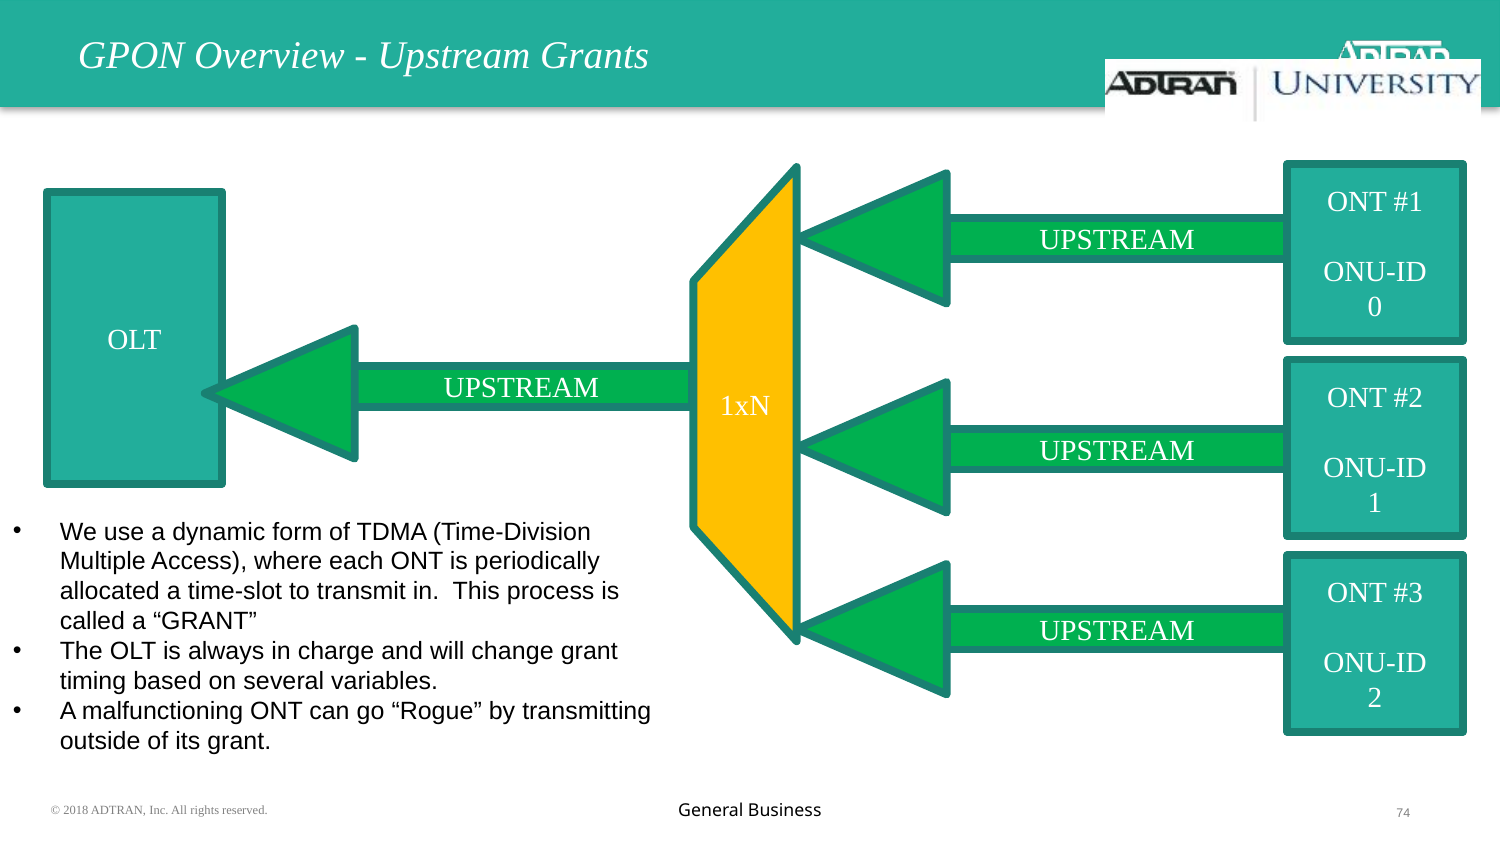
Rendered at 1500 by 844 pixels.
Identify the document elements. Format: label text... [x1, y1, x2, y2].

text_box [801, 560, 951, 699]
text_box [801, 169, 951, 308]
text_box ONT #3 ONU-ID 2 [1283, 551, 1467, 736]
picture [1105, 20, 1481, 131]
text_box UPSTREAM [951, 605, 1291, 653]
text_box ONT #2 ONU-ID 1 [1283, 356, 1467, 540]
text_box [801, 378, 951, 517]
text_box We use a dynamic form of TDMA (Time-Division Multiple Access), where each ONT is periodically allocated a time-slot to transmit in. This process is called a “GRANT” The OLT is always in charge and will change grant timing based on several variables. A malfunctioning ONT can go “Rogue” by transmitting outside of its grant. [0, 507, 697, 762]
text_box UPSTREAM [359, 362, 689, 411]
text_box ONT #1 ONU-ID 0 [1283, 160, 1467, 345]
text_box UPSTREAM [951, 425, 1291, 473]
text_box 1xN [689, 163, 801, 646]
text_box UPSTREAM [951, 214, 1291, 263]
text_box OLT [43, 188, 226, 488]
text_box [200, 324, 359, 463]
title GPON Overview - Upstream Grants [63, 22, 1183, 85]
